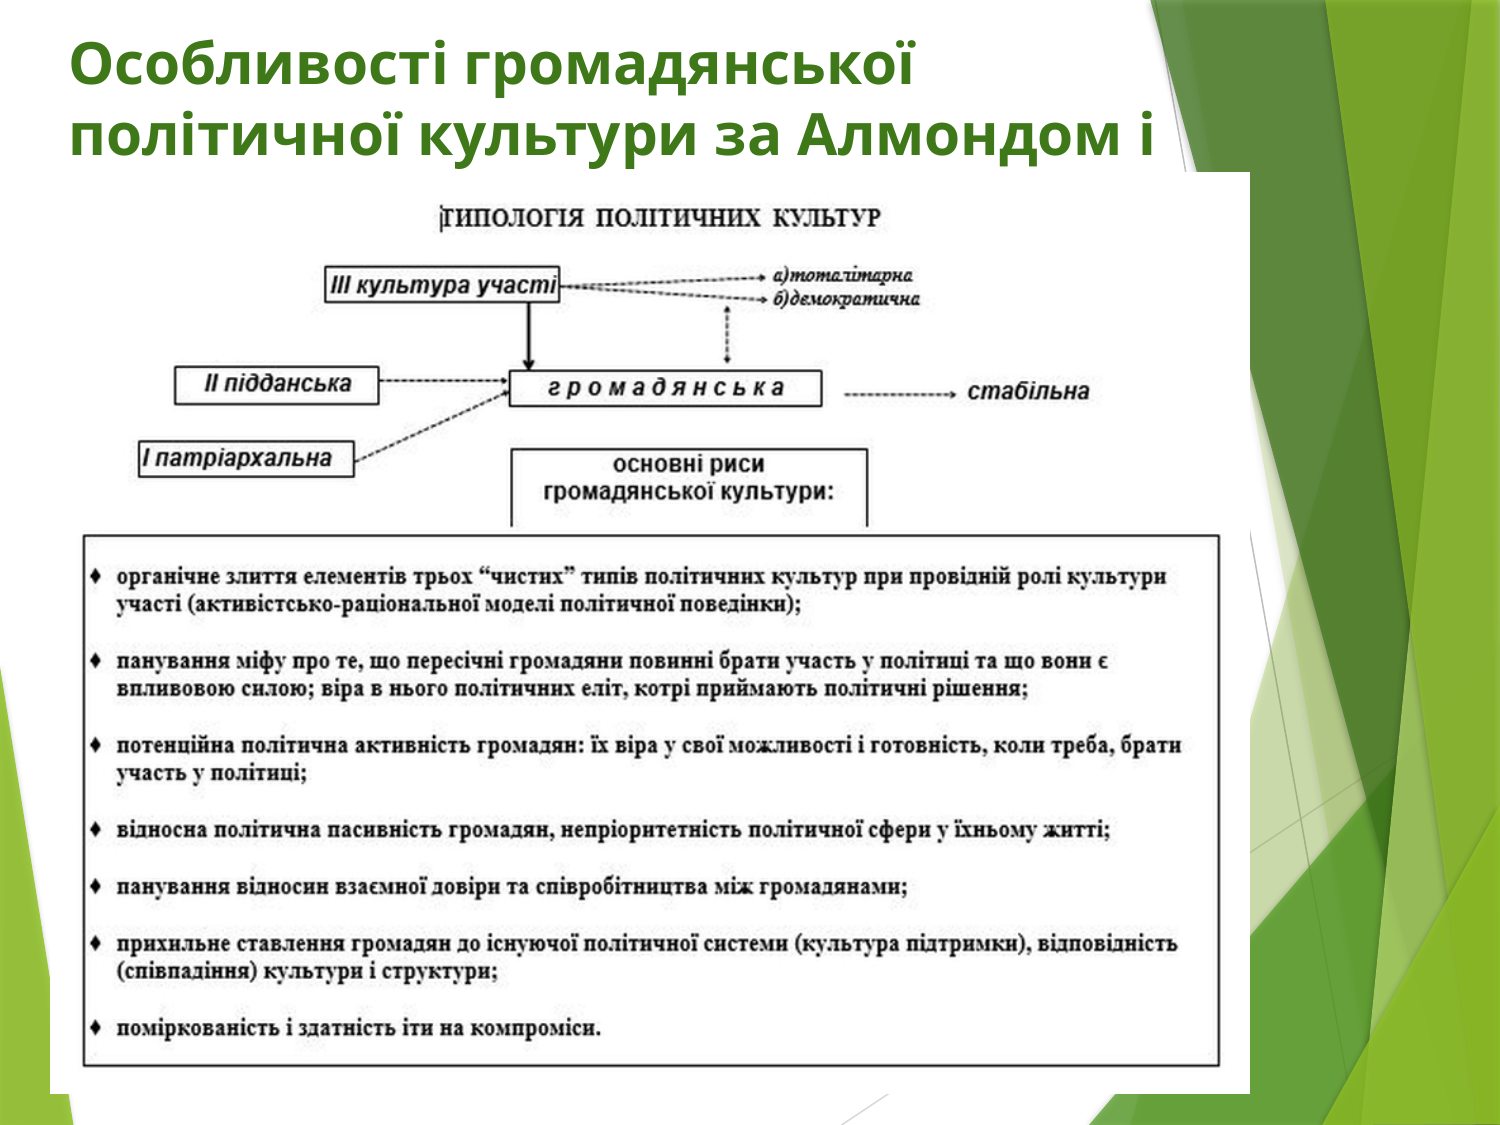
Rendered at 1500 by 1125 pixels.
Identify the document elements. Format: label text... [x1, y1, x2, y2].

picture [52, 172, 1250, 1095]
title Особливості громадянської політичної культури за Алмондом і Вербою [53, 19, 1270, 173]
